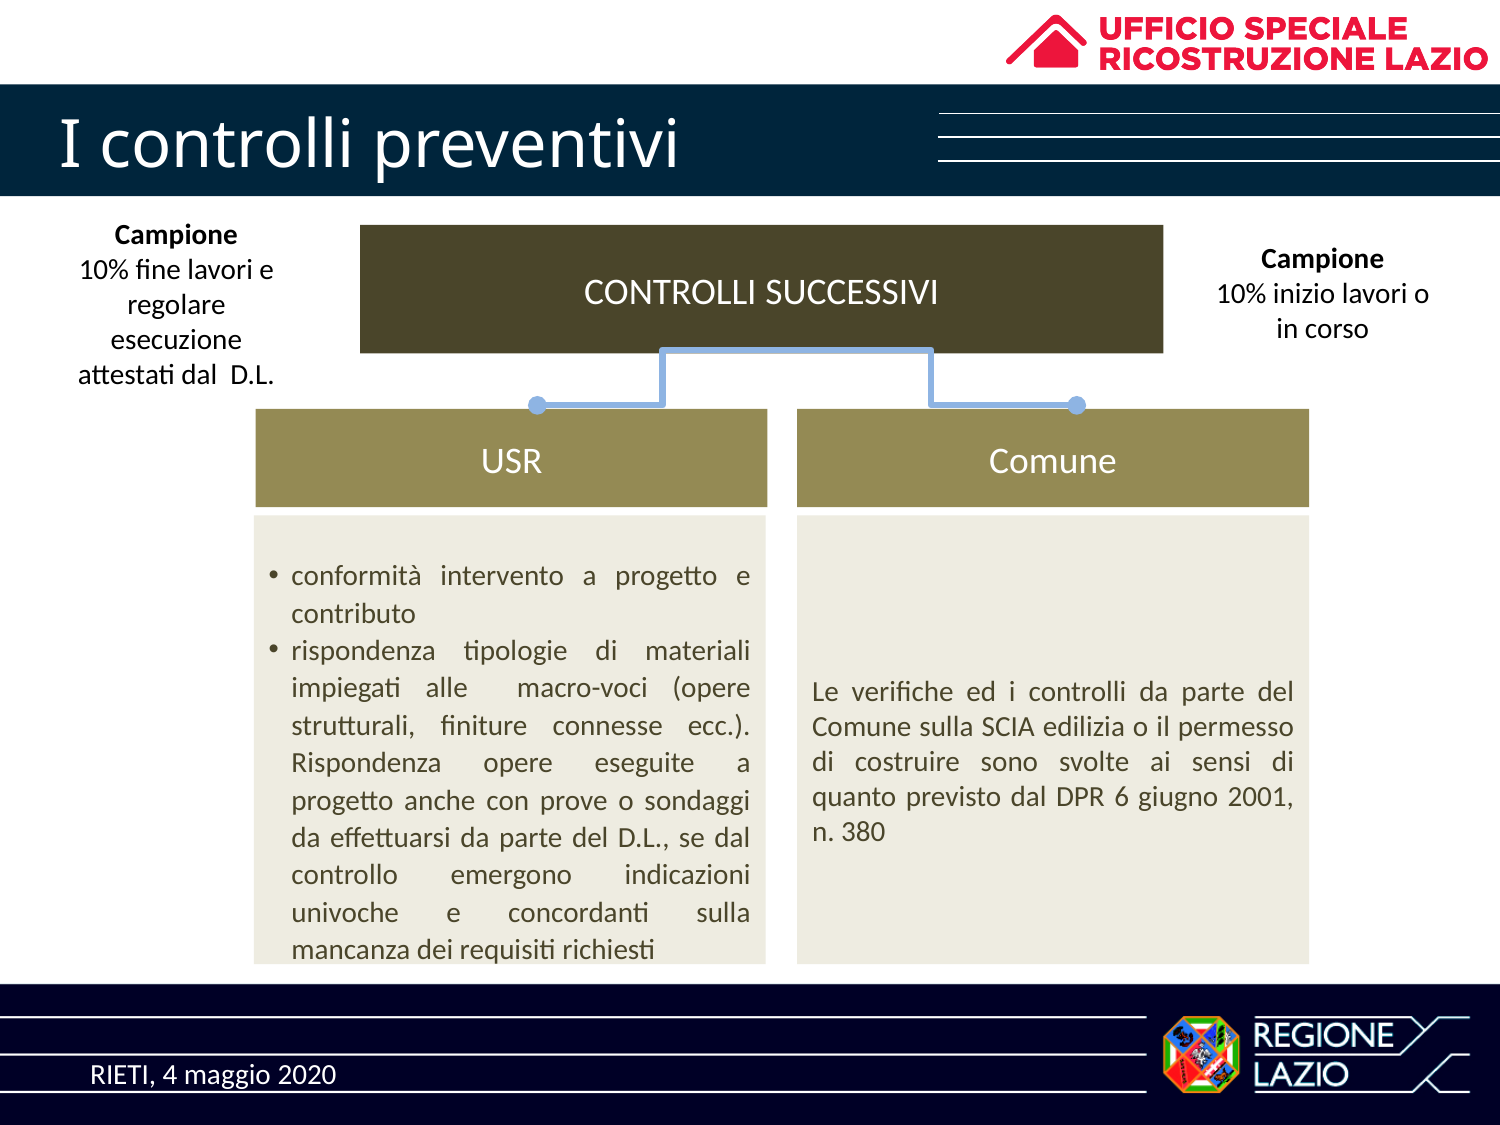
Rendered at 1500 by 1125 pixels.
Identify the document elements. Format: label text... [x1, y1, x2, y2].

text_box Le verifiche ed i controlli da parte del Comune sulla SCIA edilizia o il permesso di costruire sono svolte ai sensi di quanto previsto dal DPR 6 giugno 2001, n. 380 [795, 513, 1311, 966]
title I controlli preventivi [0, 84, 1500, 197]
picture [0, 197, 1500, 1125]
text_box Comune [795, 407, 897, 509]
picture [0, 0, 1500, 85]
text_box USR [254, 407, 633, 509]
text_box USR [691, 407, 770, 509]
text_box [903, 231, 960, 524]
text_box Campione 10% fine lavori e regolare esecuzione attestati dal D.L. [53, 208, 300, 398]
text_box CONTROLLI SUCCESSIVI [358, 223, 1165, 355]
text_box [634, 252, 691, 503]
text_box conformità intervento a progetto e contributo rispondenza tipologie di materiali impiegati alle macro-voci (opere strutturali, finiture connesse ecc.). Rispondenza opere eseguite a progetto anche con prove o sondaggi da effettuarsi da parte del D.L., se dal controllo emergono indicazioni univoche e concordanti sulla mancanza dei requisiti richiesti [252, 513, 768, 966]
text_box Comune [964, 407, 1311, 509]
text_box Campione 10% inizio lavori o in corso [1187, 231, 1459, 352]
slide_number RIETI, 4 maggio 2020 [75, 1042, 425, 1103]
